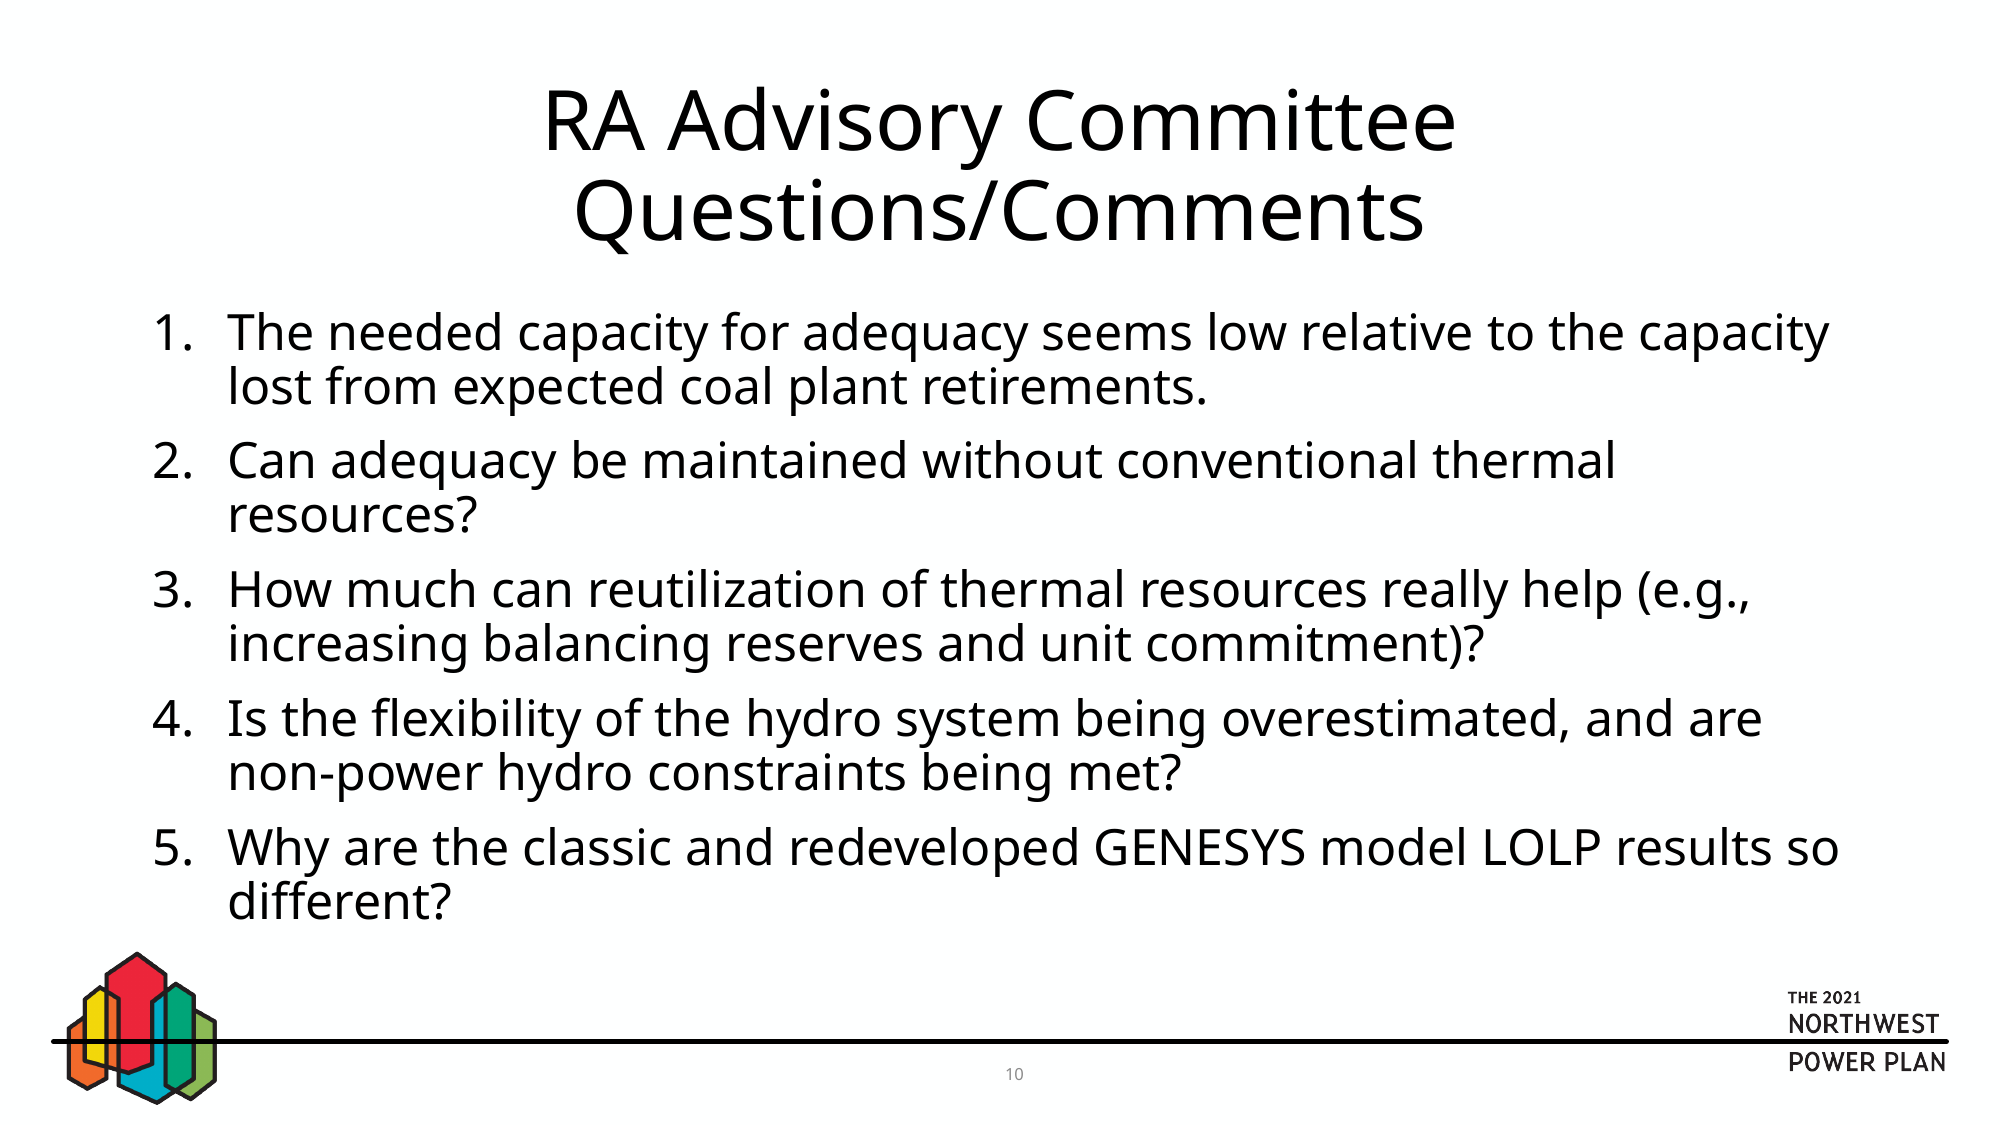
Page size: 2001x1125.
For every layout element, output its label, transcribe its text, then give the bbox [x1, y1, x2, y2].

title RA Advisory Committee Questions/Comments [137, 59, 1863, 278]
slide_number 10 [956, 1053, 1073, 1098]
picture [1787, 988, 1947, 1078]
picture [66, 1044, 217, 1105]
picture [66, 951, 217, 1039]
list The needed capacity for adequacy seems low relative to the capacity lost from expected coal plant retirements. Can adequacy be maintained without conventional thermal resources? How much can reutilization of thermal resources really help (e.g., increasing balancing reserves and unit commitment)? Is the flexibility of the hydro system being overestimated, and are non-power hydro constraints being met? Why are the classic and redeveloped GENESYS model LOLP results so different? [137, 299, 1863, 952]
